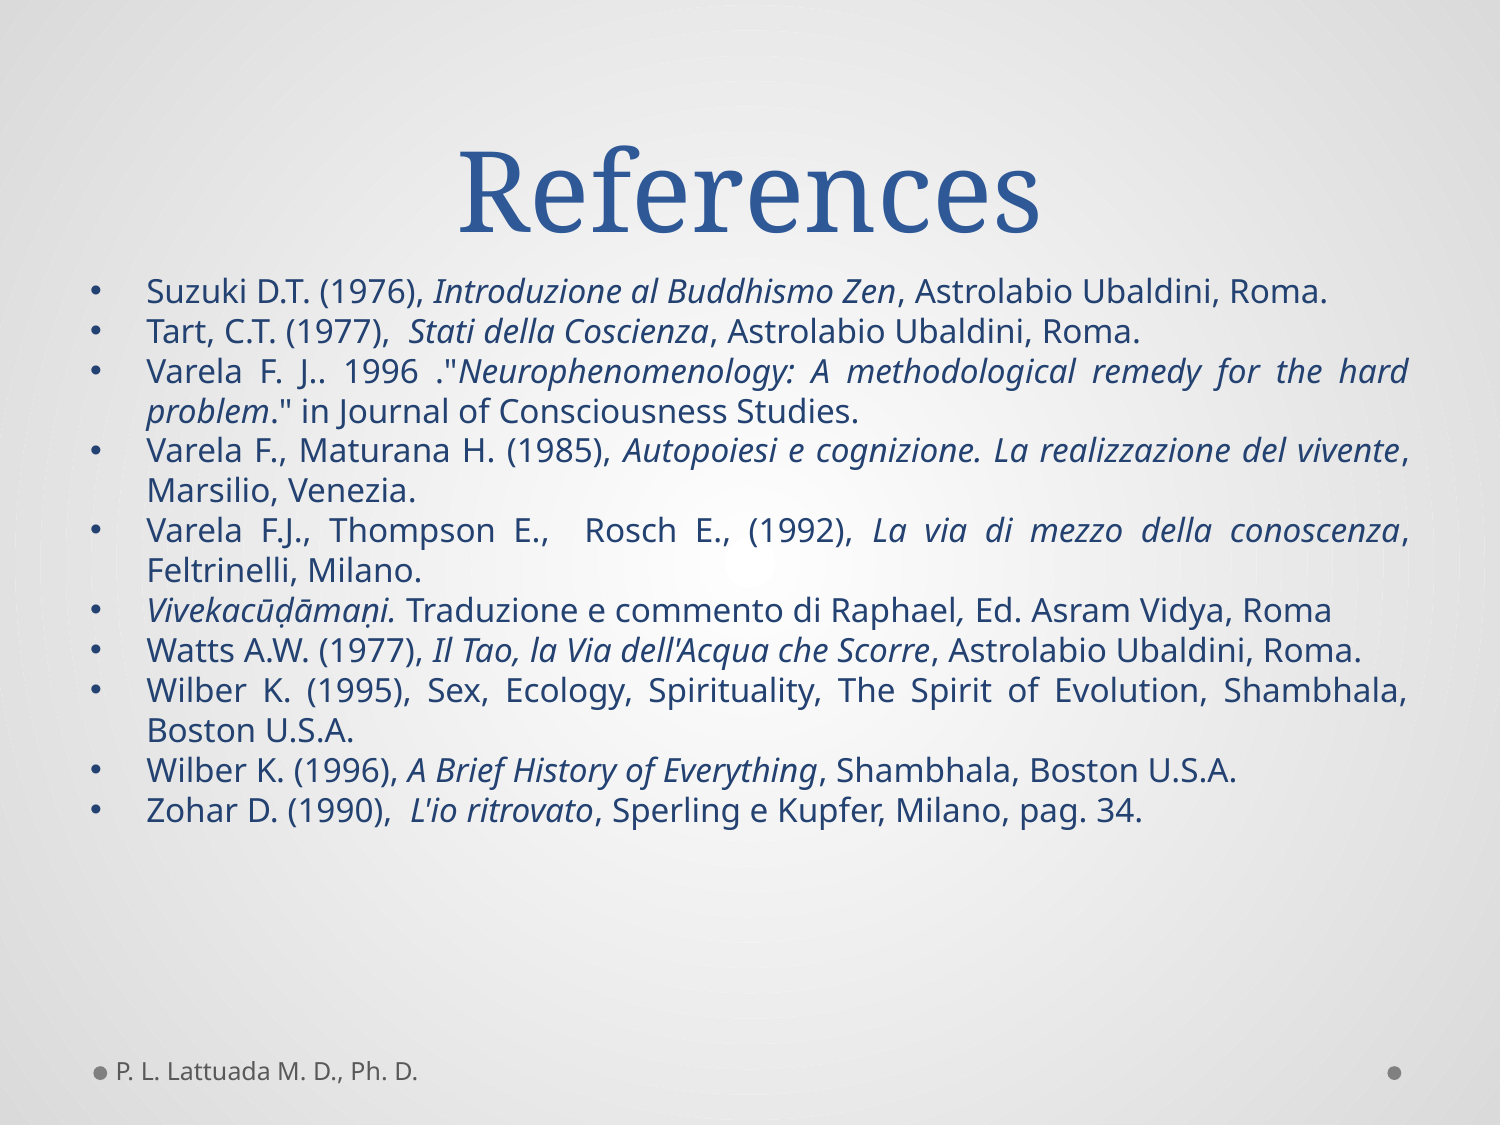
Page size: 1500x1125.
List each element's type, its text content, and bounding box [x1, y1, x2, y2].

title References [75, 0, 1425, 262]
list Suzuki D.T. (1976), Introduzione al Buddhismo Zen, Astrolabio Ubaldini, Roma. Tart, C.T. (1977), Stati della Coscienza, Astrolabio Ubaldini, Roma. Varela F. J.. 1996 ."Neurophenomenology: A methodological remedy for the hard problem." in Journal of Consciousness Studies. Varela F., Maturana H. (1985), Autopoiesi e cognizione. La realizzazione del vivente, Marsilio, Venezia. Varela F.J., Thompson E., Rosch E., (1992), La via di mezzo della conoscenza, Feltrinelli, Milano. Vivekacūḍāmaṇi. Traduzione e commento di Raphael, Ed. Asram Vidya, Roma Watts A.W. (1977), Il Tao, la Via dell'Acqua che Scorre, Astrolabio Ubaldini, Roma. Wilber K. (1995), Sex, Ecology, Spirituality, The Spirit of Evolution, Shambhala, Boston U.S.A. Wilber K. (1996), A Brief History of Everything, Shambhala, Boston U.S.A. Zohar D. (1990), L'io ritrovato, Sperling e Kupfer, Milano, pag. 34. [75, 262, 1425, 990]
footer P. L. Lattuada M. D., Ph. D. [108, 1042, 576, 1103]
